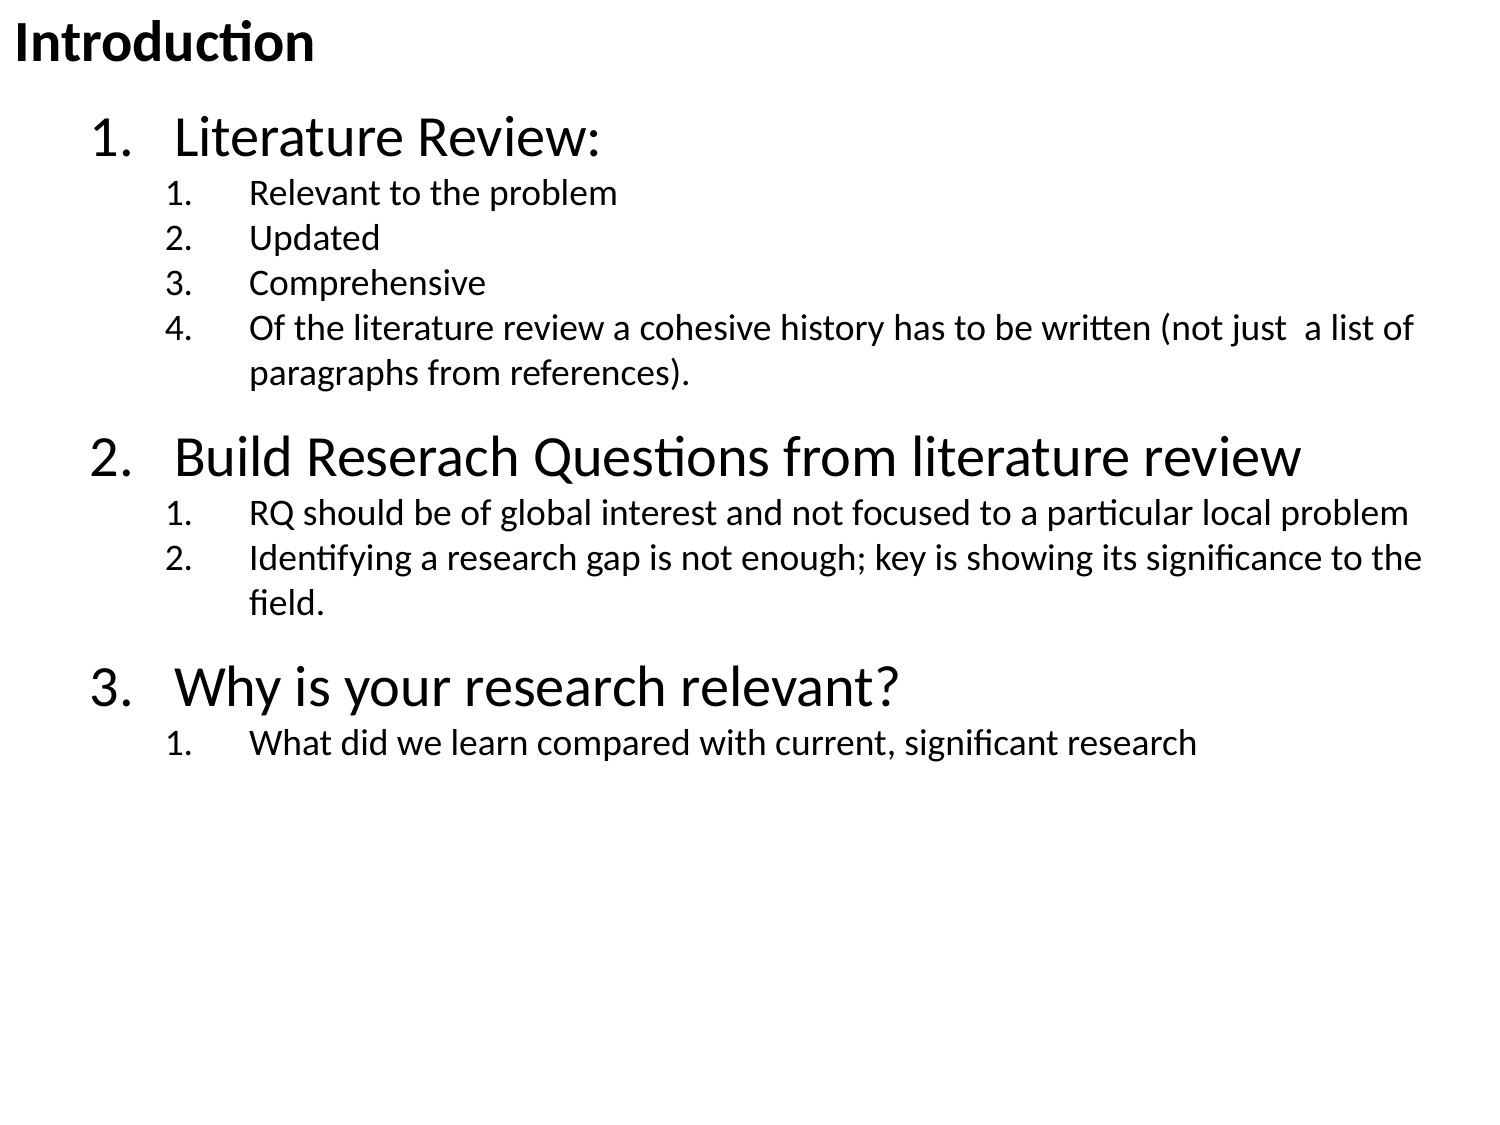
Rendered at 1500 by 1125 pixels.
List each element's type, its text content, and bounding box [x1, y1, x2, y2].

text_box Introduction Literature Review: Relevant to the problem Updated Comprehensive Of the literature review a cohesive history has to be written (not just a list of paragraphs from references). Build Reserach Questions from literature review RQ should be of global interest and not focused to a particular local problem Identifying a research gap is not enough; key is showing its significance to the field. Why is your research relevant? What did we learn compared with current, significant research [0, 0, 1500, 841]
